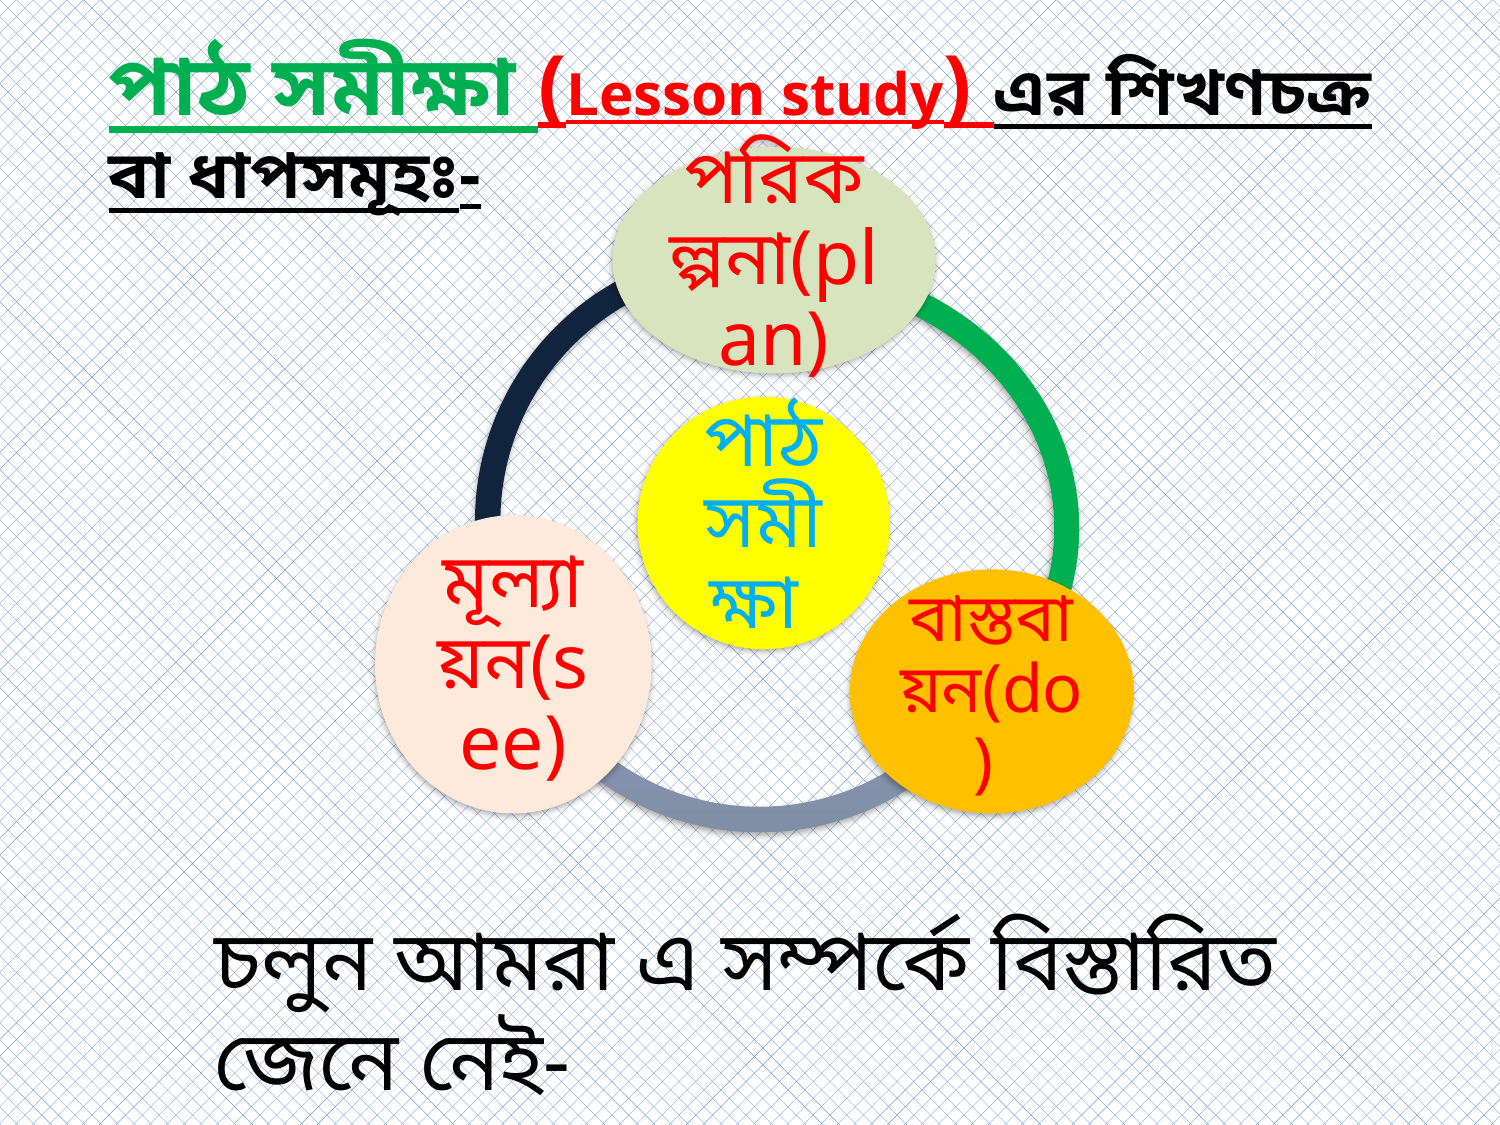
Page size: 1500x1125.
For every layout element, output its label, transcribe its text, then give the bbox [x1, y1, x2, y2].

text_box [224, 146, 1226, 814]
text_box পাঠ সমীক্ষা (Lesson study) এর শিখণচক্র বা ধাপসমূহঃ- [94, 24, 1457, 220]
text_box চলুন আমরা এ সম্পর্কে বিস্তারিত জেনে নেই- [200, 899, 1363, 1115]
